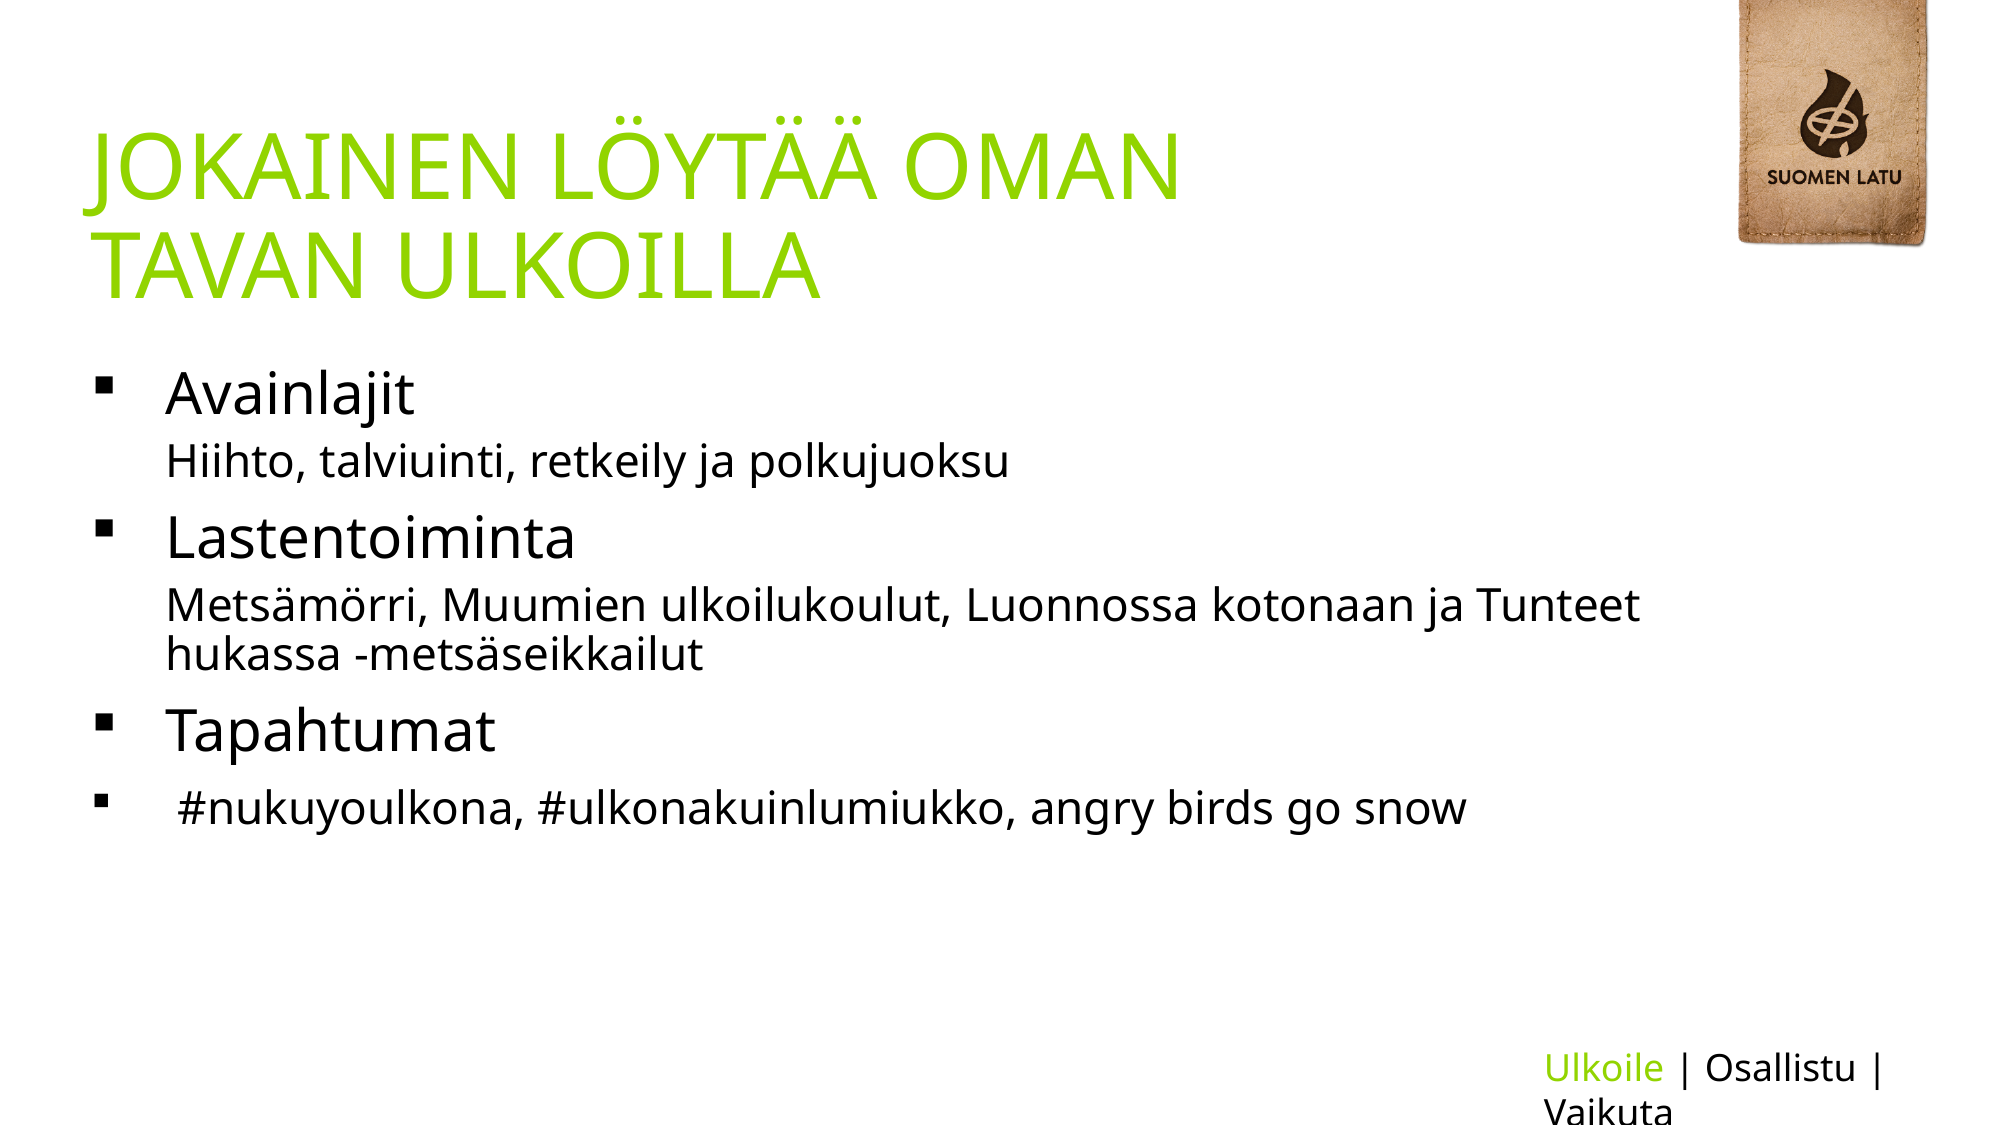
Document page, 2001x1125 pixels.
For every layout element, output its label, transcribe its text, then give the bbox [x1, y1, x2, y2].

list Avainlajit Hiihto, talviuinti, retkeily ja polkujuoksu Lastentoiminta Metsämörri, Muumien ulkoilukoulut, Luonnossa kotonaan ja Tunteet hukassa -metsäseikkailut Tapahtumat #nukuyoulkona, #ulkonakuinlumiukko, angry birds go snow [75, 357, 1801, 1014]
title JOKAINEN LÖYTÄÄ OMAN TAVAN ULKOILLA [75, 110, 1801, 329]
picture [1716, 0, 1949, 277]
